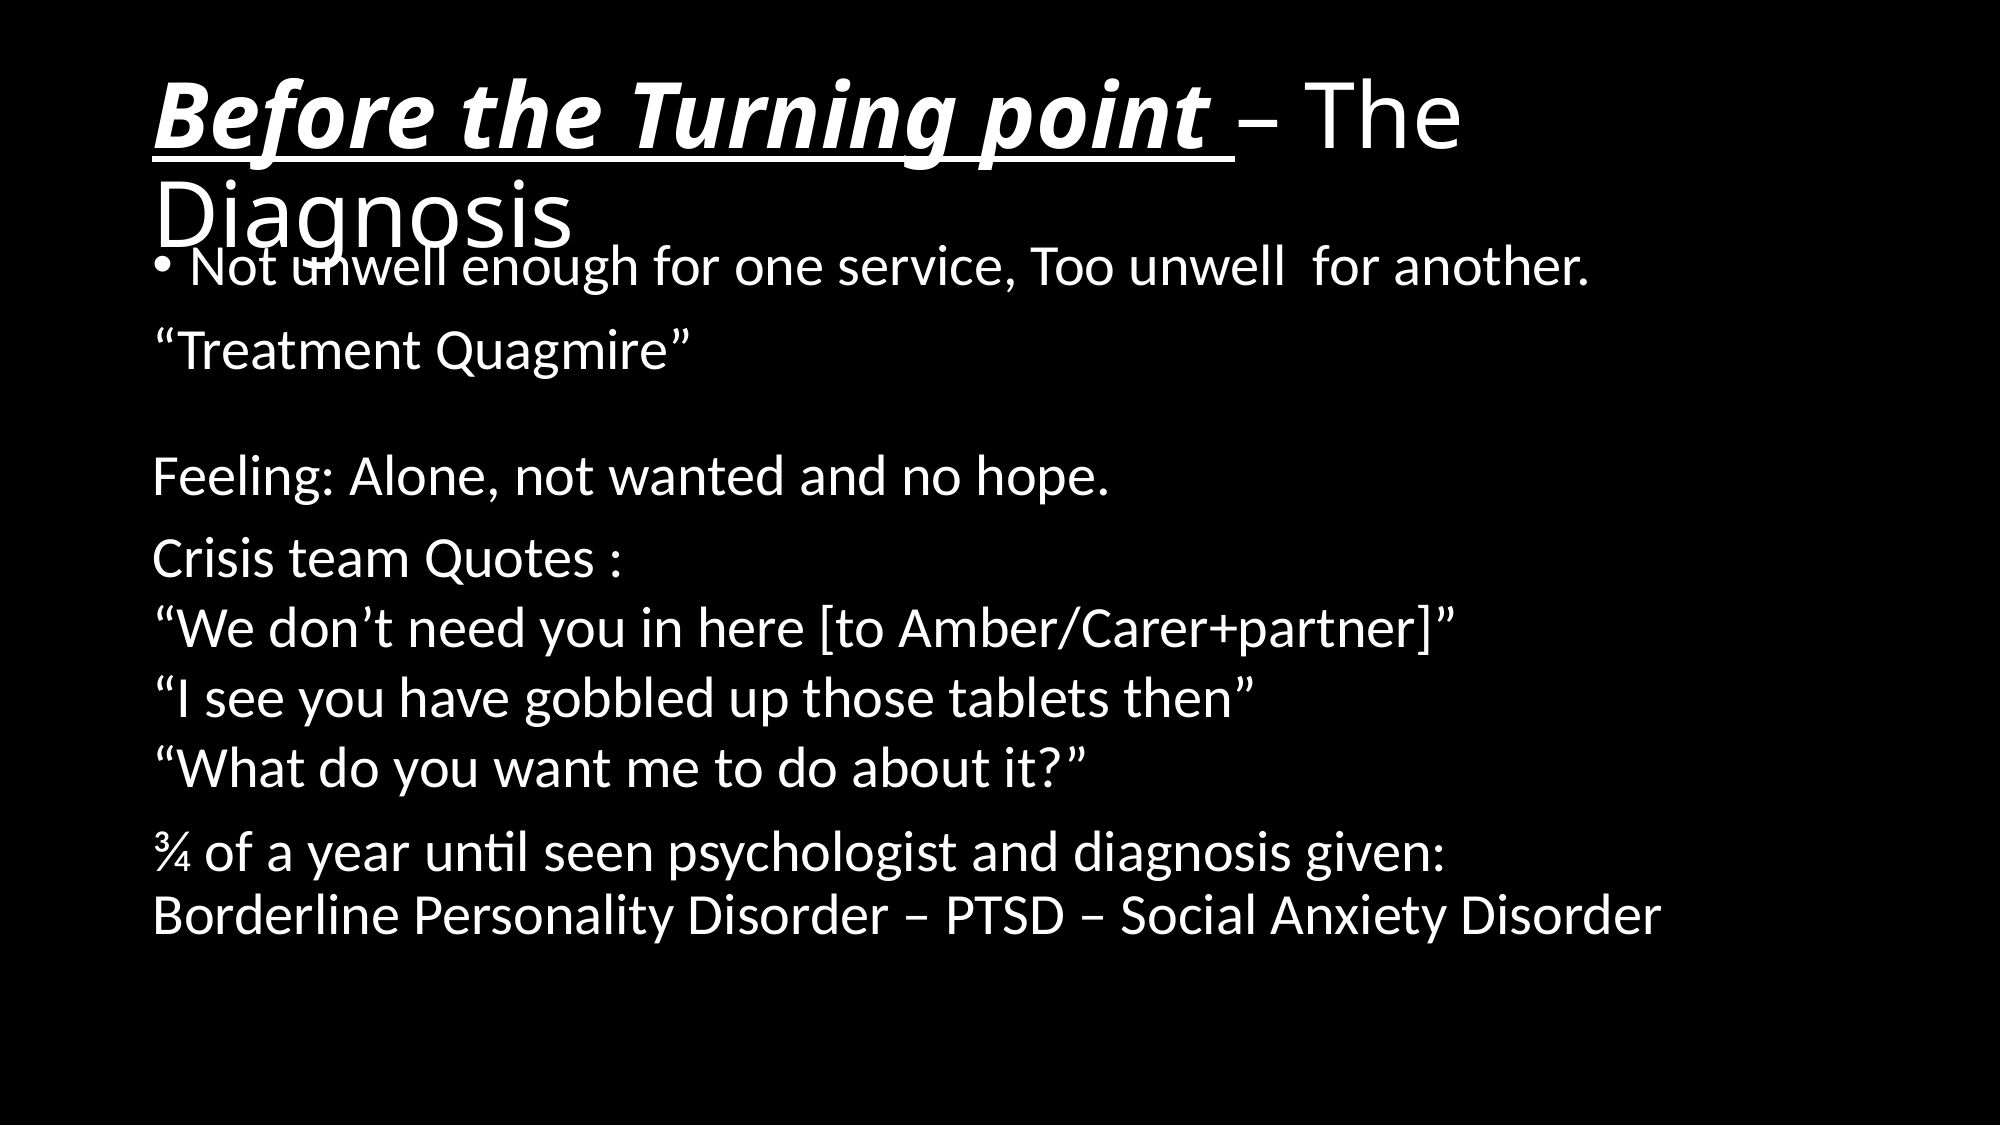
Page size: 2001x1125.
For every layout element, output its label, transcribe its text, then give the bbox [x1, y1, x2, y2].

text_box Crisis team Quotes : “We don’t need you in here [to Amber/Carer+partner]” “I see you have gobbled up those tablets then” “What do you want me to do about it?” [137, 511, 1646, 807]
title Before the Turning point – The Diagnosis [137, 59, 1863, 227]
list Not unwell enough for one service, Too unwell for another. “Treatment Quagmire” Feeling: Alone, not wanted and no hope. ¾ of a year until seen psychologist and diagnosis given: Borderline Personality Disorder – PTSD – Social Anxiety Disorder [137, 227, 1863, 957]
